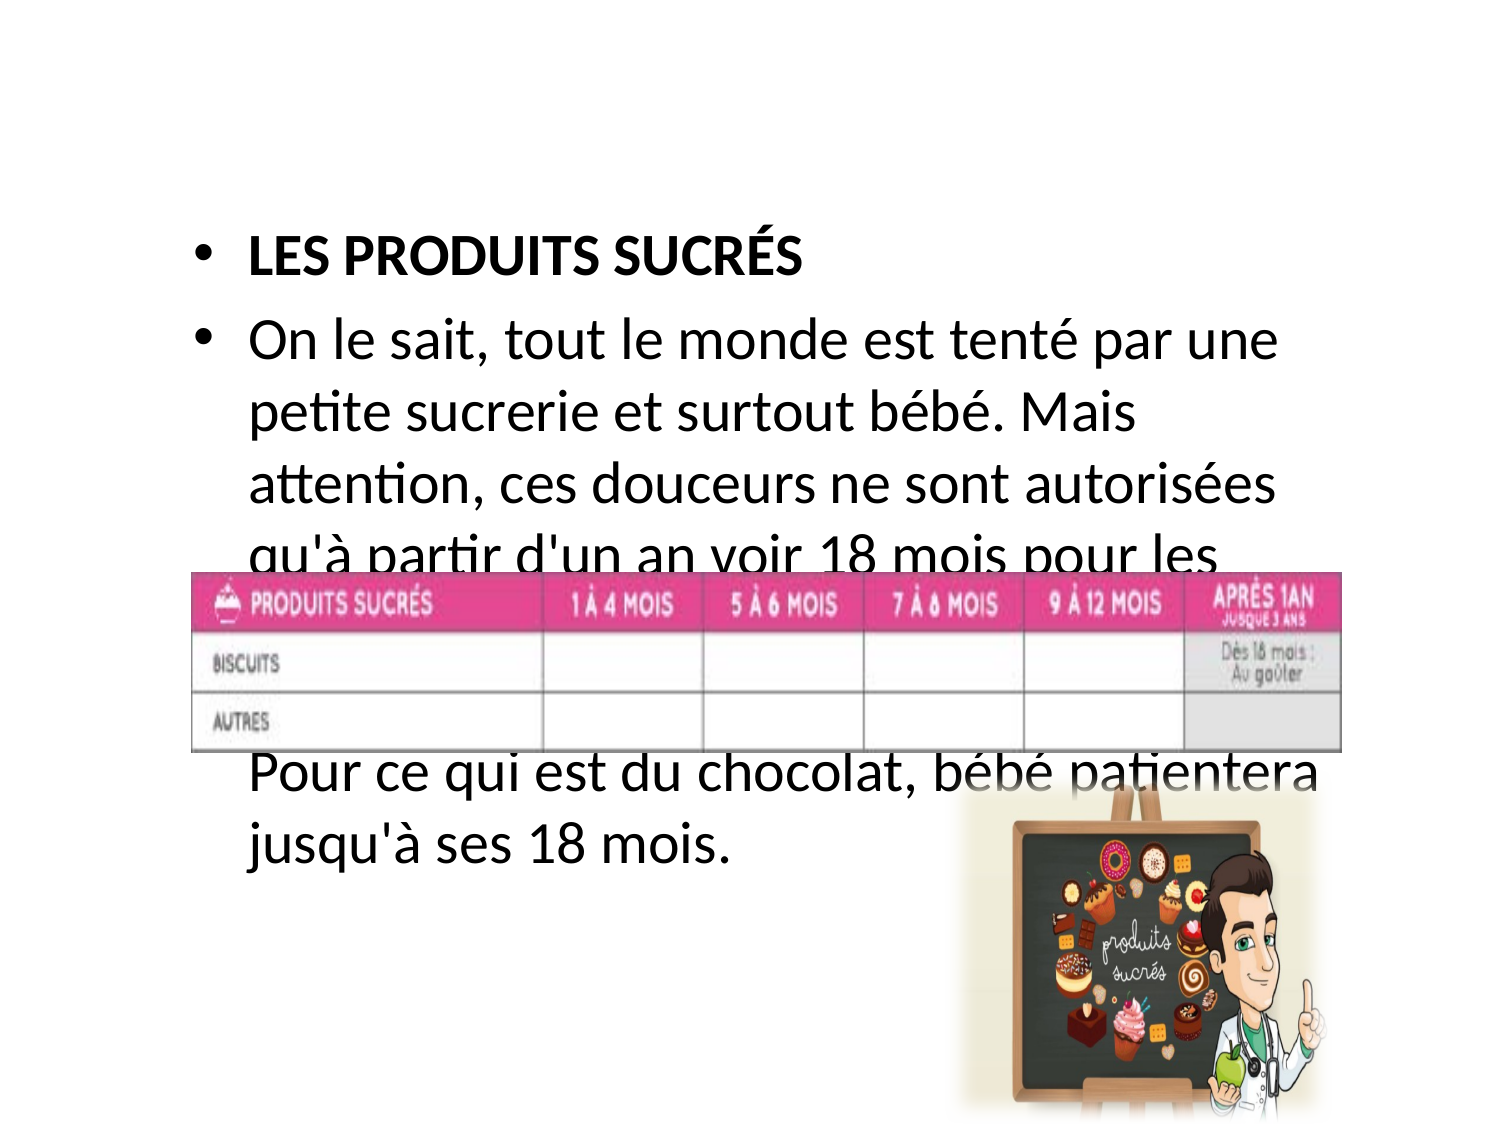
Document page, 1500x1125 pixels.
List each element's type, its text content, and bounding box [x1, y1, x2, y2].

picture [191, 571, 1343, 753]
picture [944, 768, 1333, 1125]
list LES PRODUITS SUCRÉS On le sait, tout le monde est tenté par une petite sucrerie et surtout bébé. Mais attention, ces douceurs ne sont autorisées qu'à partir d'un an voir 18 mois pour les biscuits, le temps pour votre enfant de bien apprendre à mâcher sans s'étrangler. Pour ce qui est du chocolat, bébé patientera jusqu'à ses 18 mois. [178, 207, 1361, 897]
